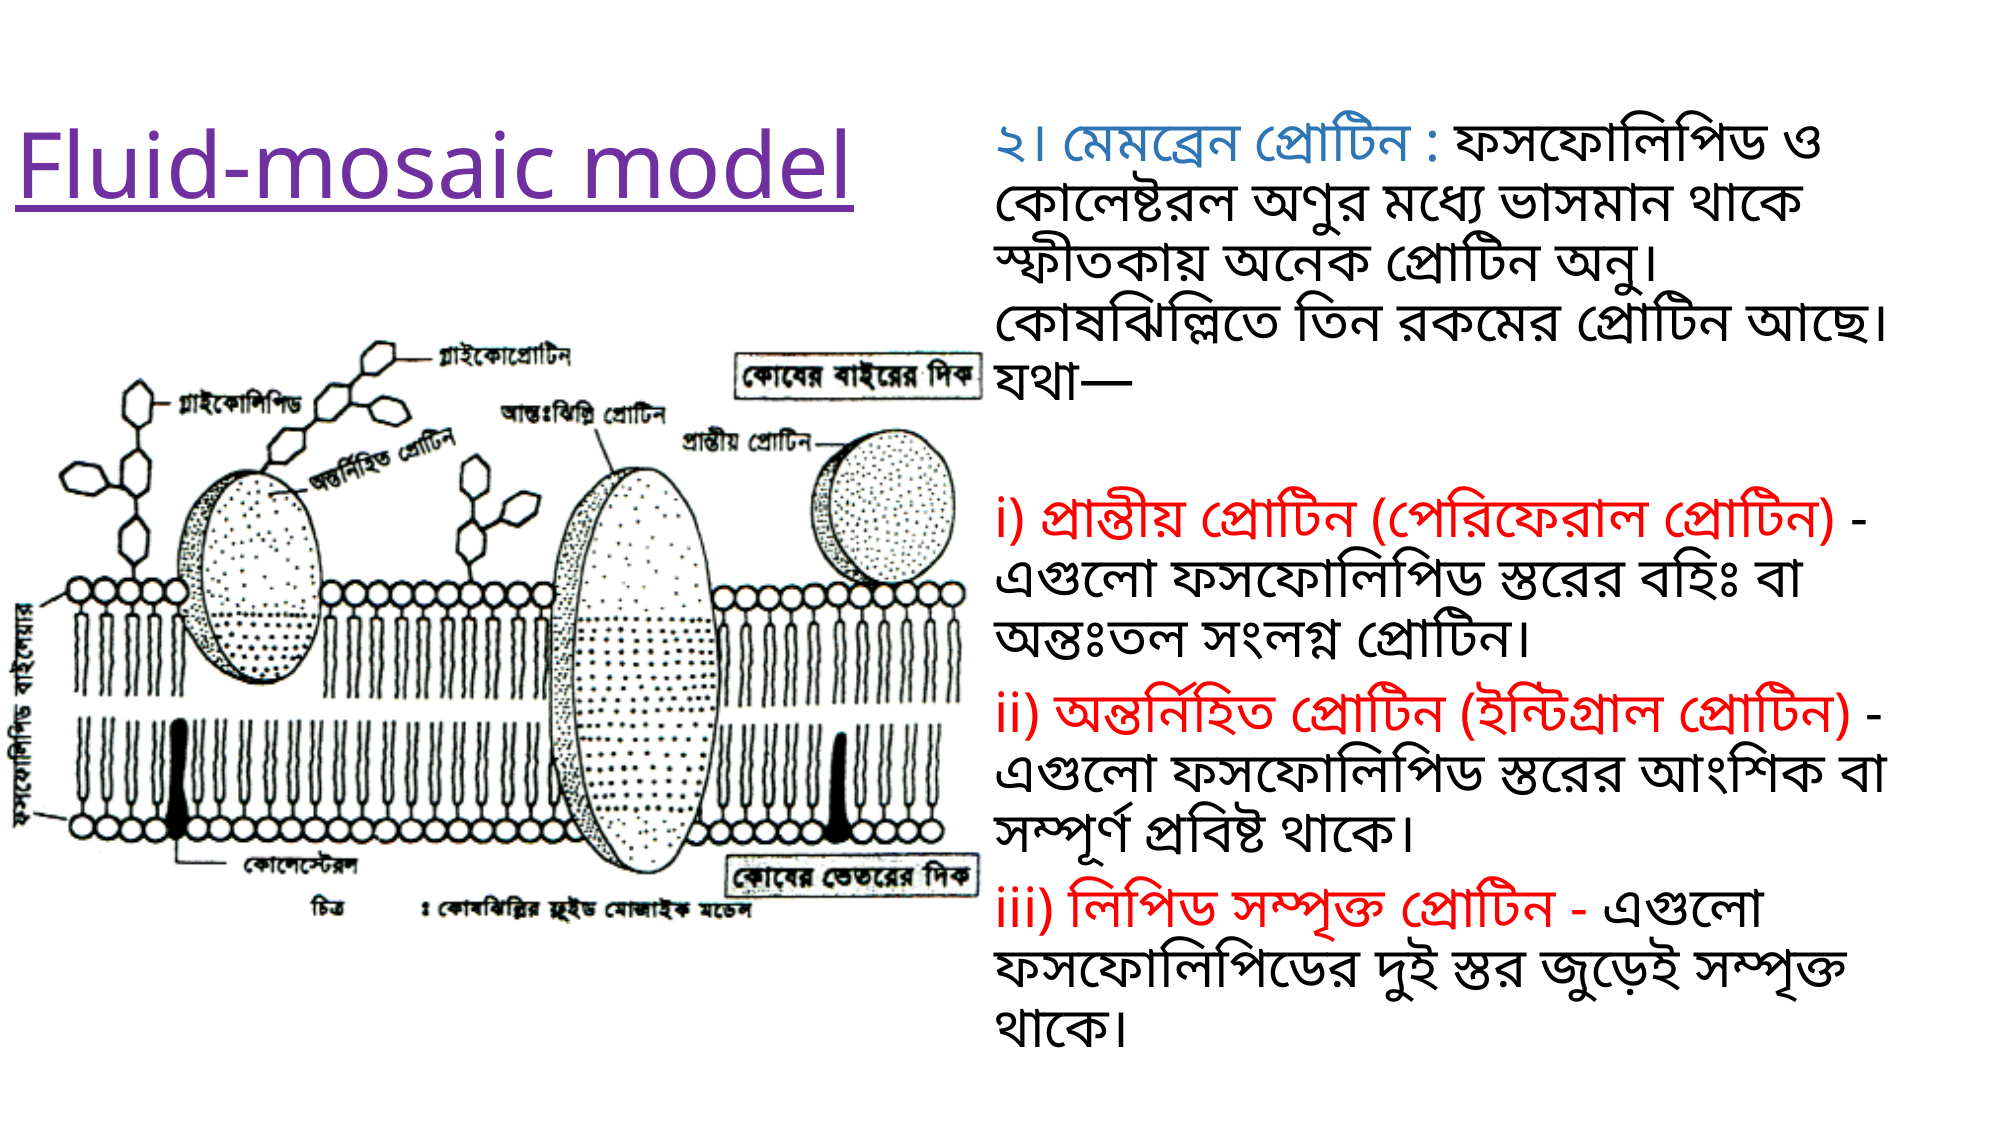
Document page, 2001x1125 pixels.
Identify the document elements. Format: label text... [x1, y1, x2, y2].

title Fluid-mosaic model [0, 59, 952, 278]
list ২। মেমব্রেন প্রোটিন : ফসফোলিপিড ও কোলেষ্টরল অণুর মধ্যে ভাসমান থাকে স্ফীতকায় অনেক প্রোটিন অনু। কোষঝিল্লিতে তিন রকমের প্রোটিন আছে। যথা— i) প্রান্তীয় প্রোটিন (পেরিফেরাল প্রোটিন) - এগুলো ফসফোলিপিড স্তরের বহিঃ বা অন্তঃতল সংলগ্ন প্রোটিন। ii) অন্তর্নিহিত প্রোটিন (ইন্টিগ্রাল প্রোটিন) - এগুলো ফসফোলিপিড স্তরের আংশিক বা সম্পূর্ণ প্রবিষ্ট থাকে। iii) লিপিড সম্পৃক্ত প্রোটিন - এগুলো ফসফোলিপিডের দুই স্তর জুড়েই সম্পৃক্ত থাকে। [979, 59, 1917, 1074]
picture [0, 333, 1013, 924]
